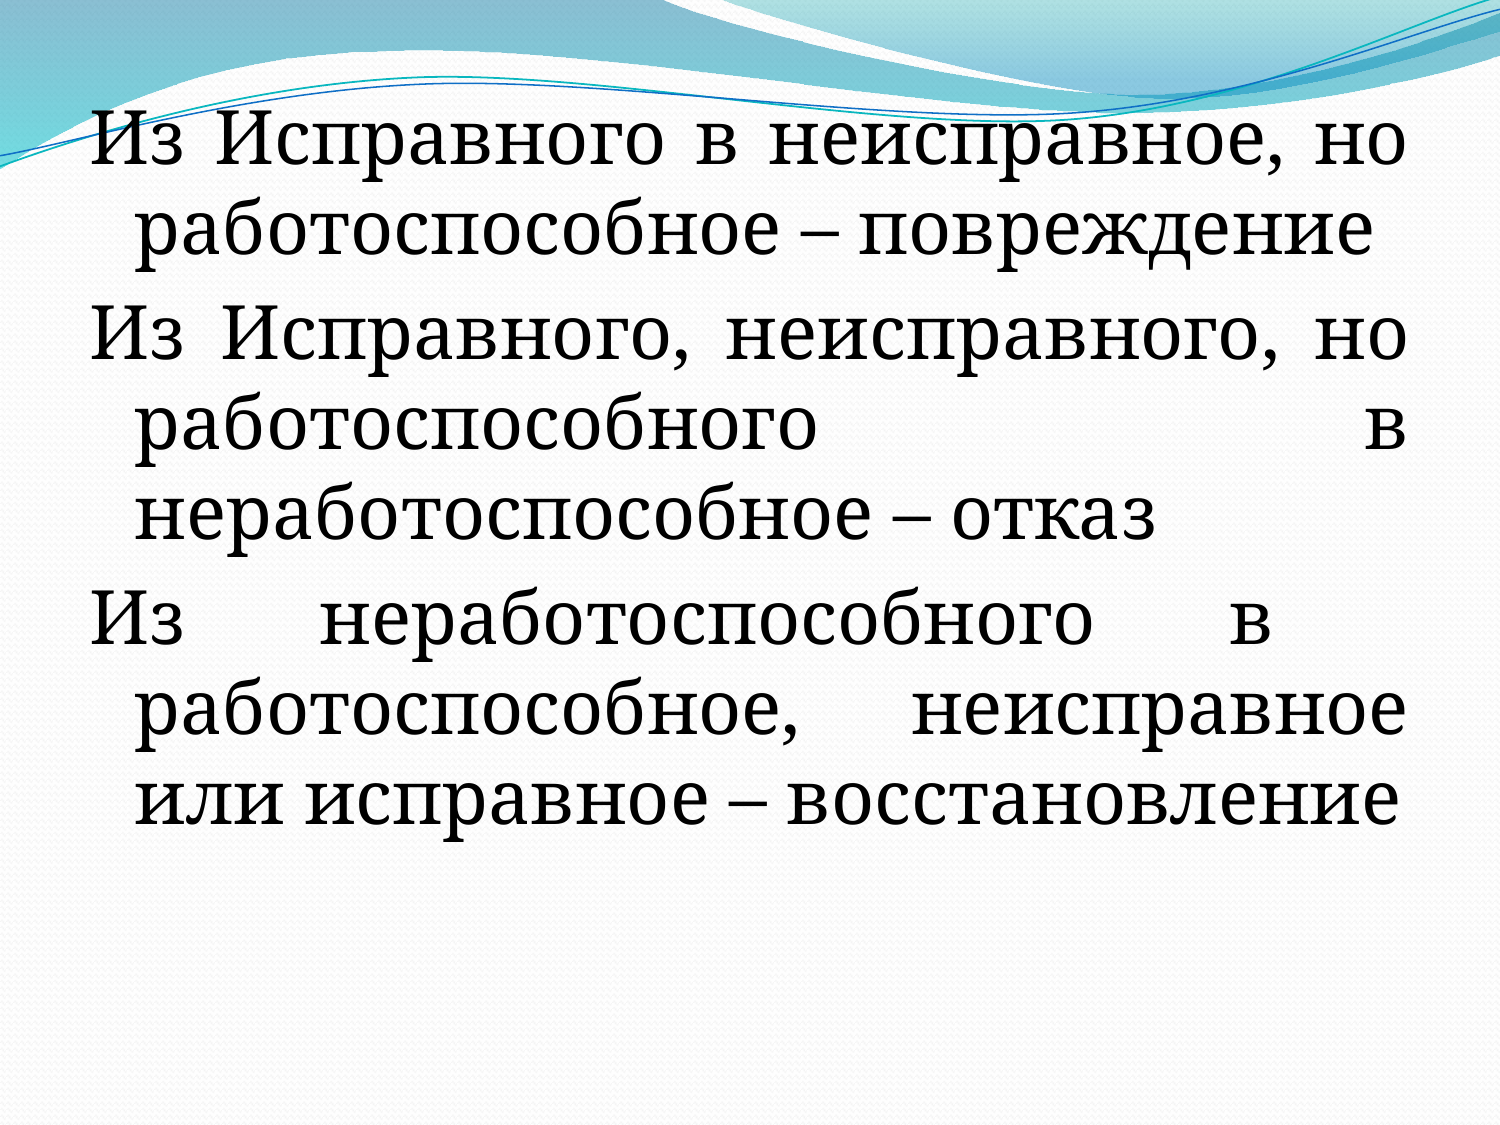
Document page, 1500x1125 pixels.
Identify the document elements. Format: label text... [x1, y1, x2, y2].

list Из Исправного в неисправное, но работоспособное – повреждение Из Исправного, неисправного, но работоспособного в неработоспособное – отказ Из неработоспособного в работоспособное, неисправное или исправное – восстановление [75, 82, 1425, 1038]
